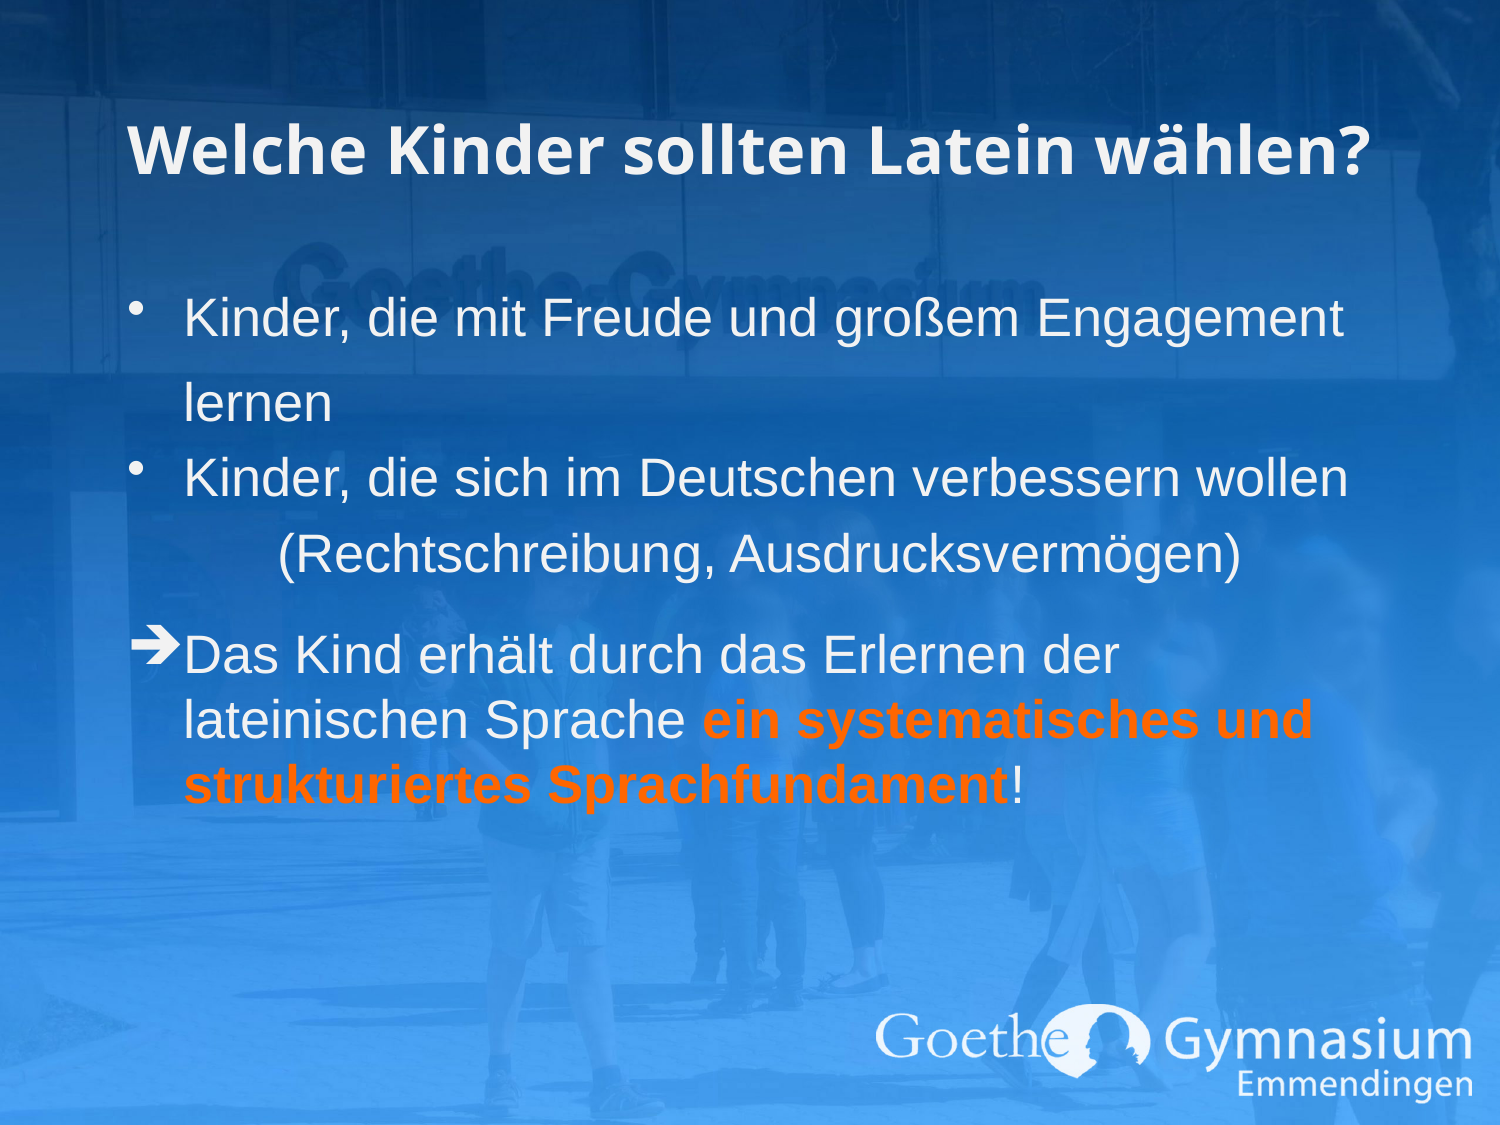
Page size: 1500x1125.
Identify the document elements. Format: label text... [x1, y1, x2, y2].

title Welche Kinder sollten Latein wählen? [111, 54, 1388, 243]
picture [0, 0, 1500, 1125]
list Kinder, die mit Freude und großem Engagement lernen Kinder, die sich im Deutschen verbessern wollen (Rechtschreibung, Ausdrucksvermögen) Das Kind erhält durch das Erlernen der lateinischen Sprache ein systematisches und strukturiertes Sprachfundament! [111, 255, 1388, 931]
